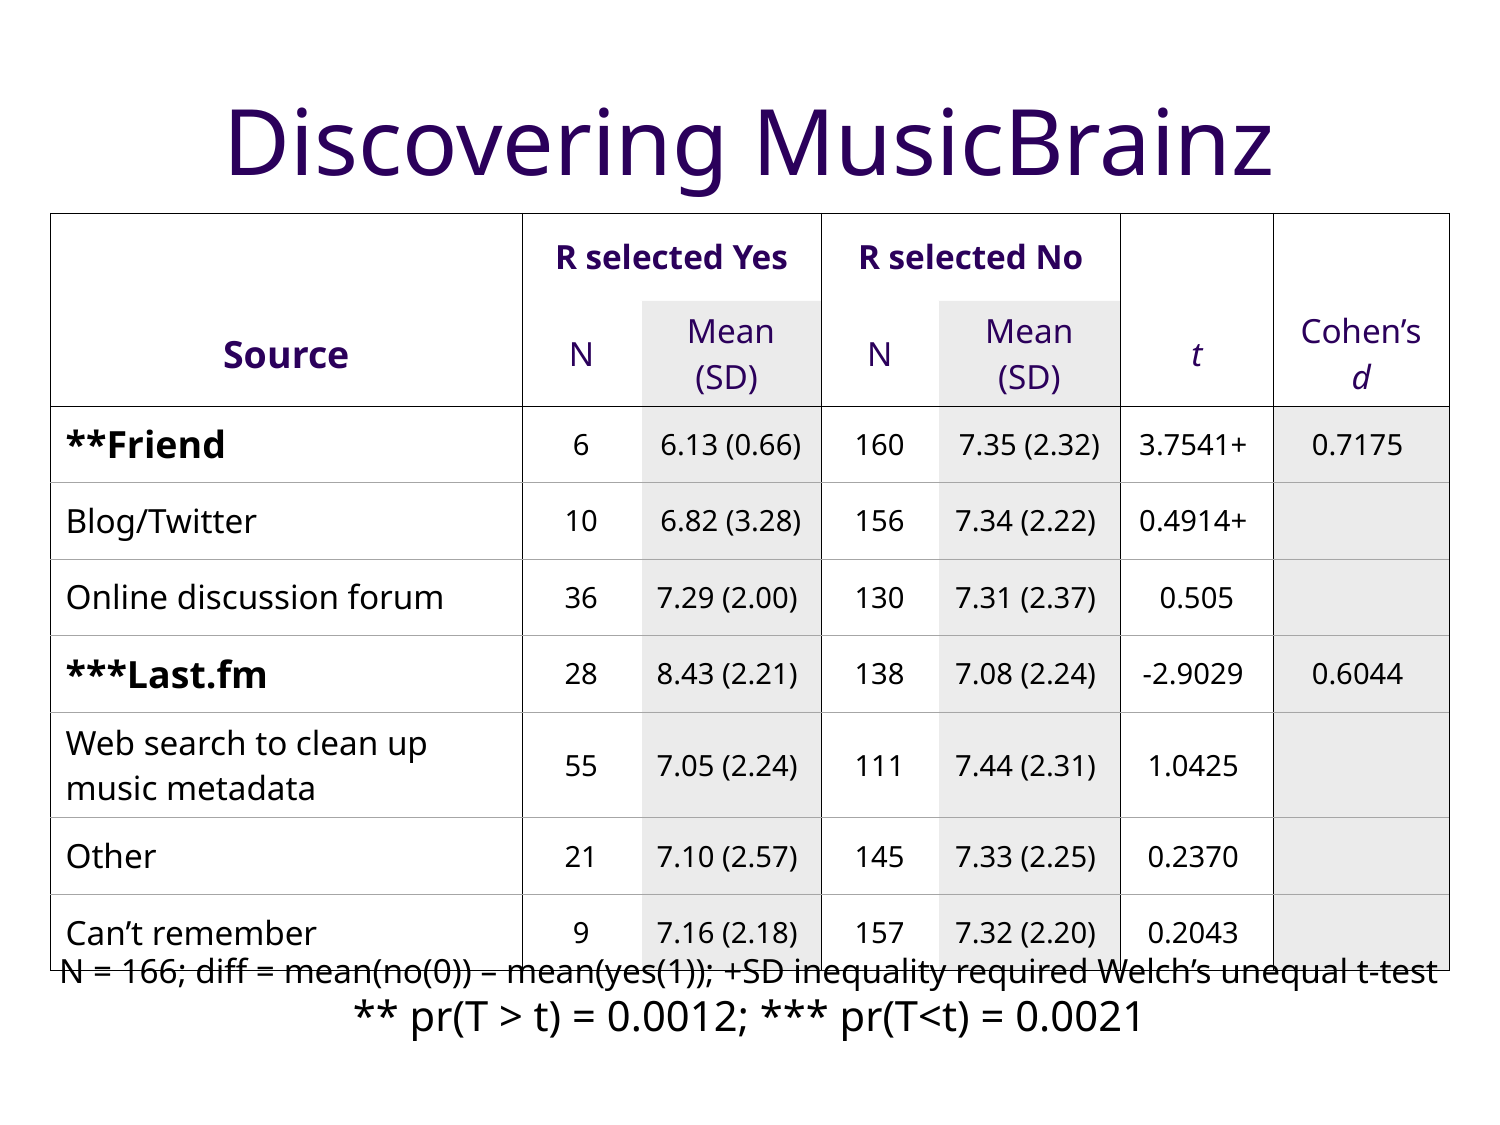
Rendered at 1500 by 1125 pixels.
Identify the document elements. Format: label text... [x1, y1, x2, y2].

table_cell 7.32 (2.20) [939, 895, 1120, 942]
table_header [51, 214, 522, 301]
table_cell 138 [822, 636, 937, 712]
table_cell 7.44 (2.31) [939, 713, 1120, 817]
table_cell N [822, 301, 937, 406]
table_cell 7.35 (2.32) [939, 407, 1120, 482]
table_cell 160 [822, 407, 937, 482]
table_cell N [523, 301, 640, 406]
table_cell 130 [822, 560, 937, 635]
table_cell 9 [523, 895, 640, 942]
table_cell 7.33 (2.25) [939, 818, 1120, 894]
table_cell -2.9029 [1121, 636, 1273, 712]
table_cell 7.10 (2.57) [642, 818, 821, 894]
table_header R selected Yes [523, 214, 821, 301]
table_cell 145 [822, 818, 937, 894]
table_cell 111 [822, 713, 937, 817]
table_cell 1.0425 [1121, 713, 1273, 817]
table_cell 36 [523, 560, 640, 635]
table_cell 0.7175 [1274, 407, 1449, 482]
table_cell Other [51, 818, 522, 894]
table_cell 3.7541+ [1121, 407, 1273, 482]
table_cell 7.34 (2.22) [939, 483, 1120, 559]
table_cell 7.31 (2.37) [939, 560, 1120, 635]
table_cell Source [51, 301, 522, 406]
table_cell Online discussion forum [51, 560, 522, 635]
table_cell 55 [523, 713, 640, 817]
table_cell 0.505 [1121, 560, 1273, 635]
table_cell [1274, 818, 1449, 894]
title Discovering MusicBrainz [75, 45, 1425, 213]
table_cell 0.2043 [1121, 895, 1273, 942]
table_cell 7.29 (2.00) [642, 560, 821, 635]
table_cell 8.43 (2.21) [642, 636, 821, 712]
table_cell 156 [822, 483, 937, 559]
text_box N = 166; diff = mean(no(0)) – mean(yes(1)); +SD inequality required Welch’s unequal t-test ** pr(T > t) = 0.0012; *** pr(T<t) = 0.0021 [44, 942, 1456, 1087]
table_cell 0.2370 [1121, 818, 1273, 894]
table_header [1274, 214, 1449, 301]
table_header R selected No [822, 214, 1120, 301]
table_cell [1274, 560, 1449, 635]
table_cell [1274, 713, 1449, 817]
table_cell 0.6044 [1274, 636, 1449, 712]
table_cell 7.05 (2.24) [642, 713, 821, 817]
table_cell Can’t remember [51, 895, 522, 942]
table_cell 21 [523, 818, 640, 894]
table_cell **Friend [51, 407, 522, 482]
table_cell Blog/Twitter [51, 483, 522, 559]
table_cell 7.08 (2.24) [939, 636, 1120, 712]
table_header [1121, 214, 1273, 301]
table_cell 6 [523, 407, 640, 482]
table_cell 6.82 (3.28) [642, 483, 821, 559]
table_cell 28 [523, 636, 640, 712]
table_cell 0.4914+ [1121, 483, 1273, 559]
table_cell 10 [523, 483, 640, 559]
table_cell Mean (SD) [939, 301, 1120, 406]
table_cell Web search to clean up music metadata [51, 713, 522, 817]
table_cell 157 [822, 895, 937, 942]
table_cell ***Last.fm [51, 636, 522, 712]
table_cell [1274, 483, 1449, 559]
table_cell Mean (SD) [642, 301, 821, 406]
table_cell [1274, 895, 1449, 942]
table_cell 7.16 (2.18) [642, 895, 821, 942]
table_cell Cohen’s d [1274, 301, 1449, 406]
table_cell t [1121, 301, 1273, 406]
table_cell 6.13 (0.66) [642, 407, 821, 482]
